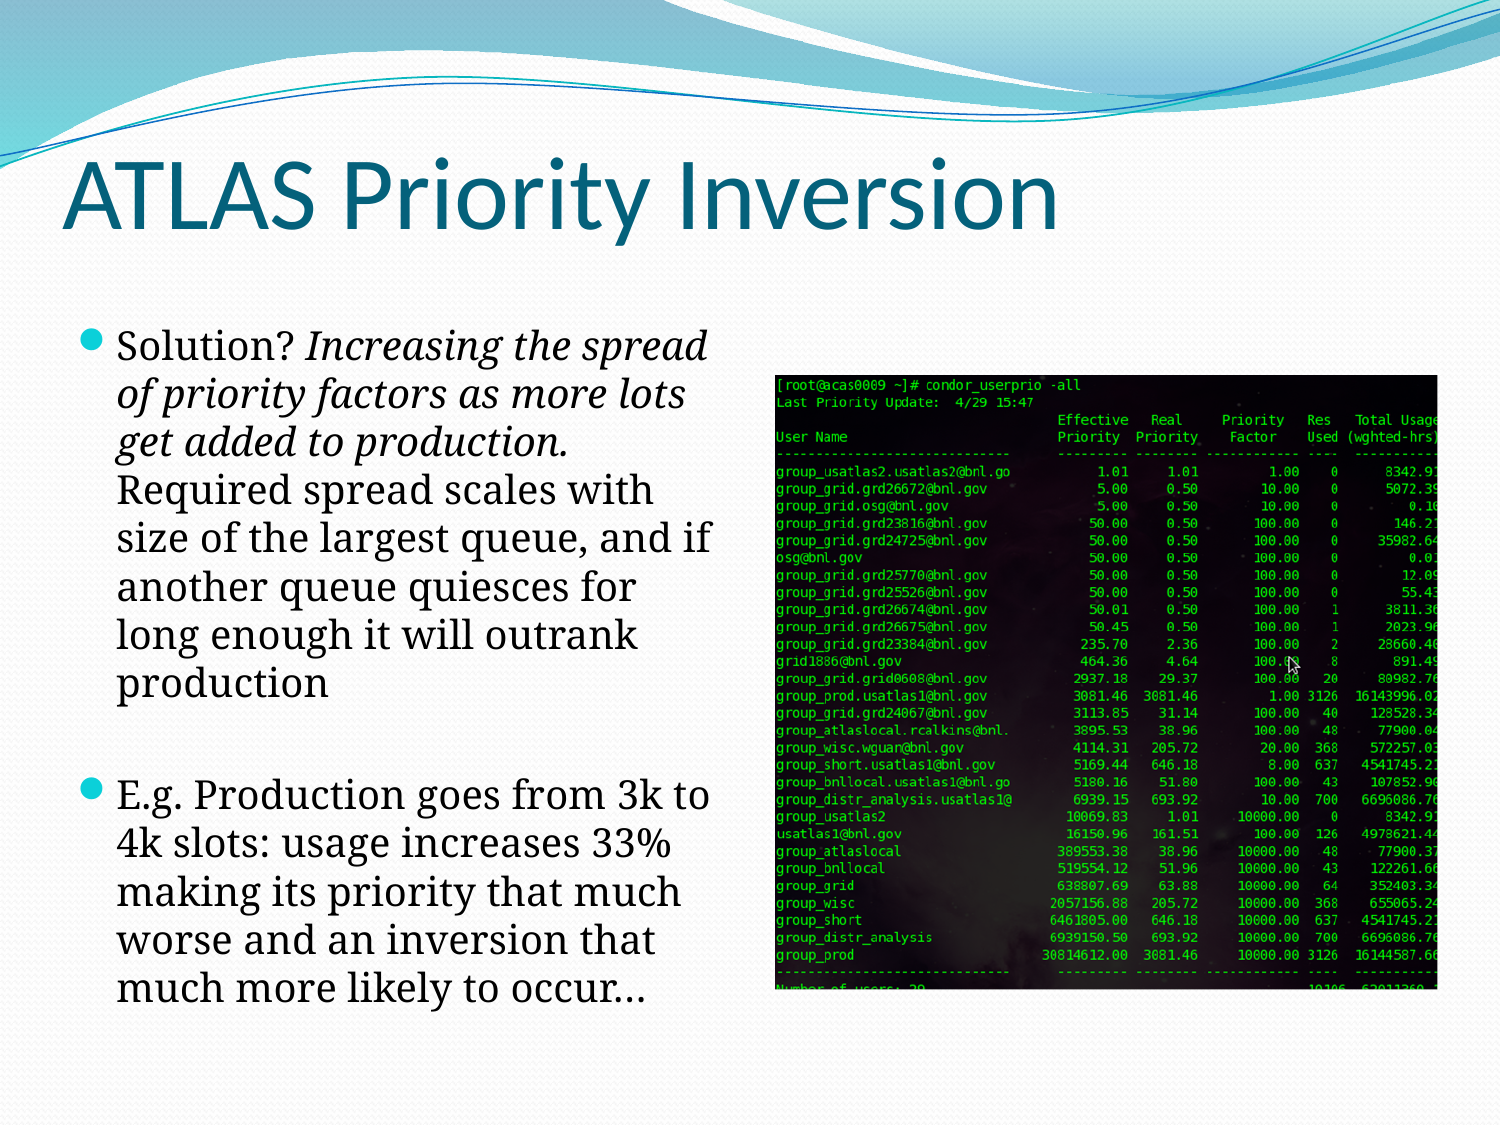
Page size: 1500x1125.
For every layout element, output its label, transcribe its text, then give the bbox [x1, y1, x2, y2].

list Solution? Increasing the spread of priority factors as more lots get added to production. Required spread scales with size of the largest queue, and if another queue quiesces for long enough it will outrank production E.g. Production goes from 3k to 4k slots: usage increases 33% making its priority that much worse and an inversion that much more likely to occur… [62, 312, 738, 1063]
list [774, 374, 1438, 990]
title ATLAS Priority Inversion [62, 62, 1413, 250]
